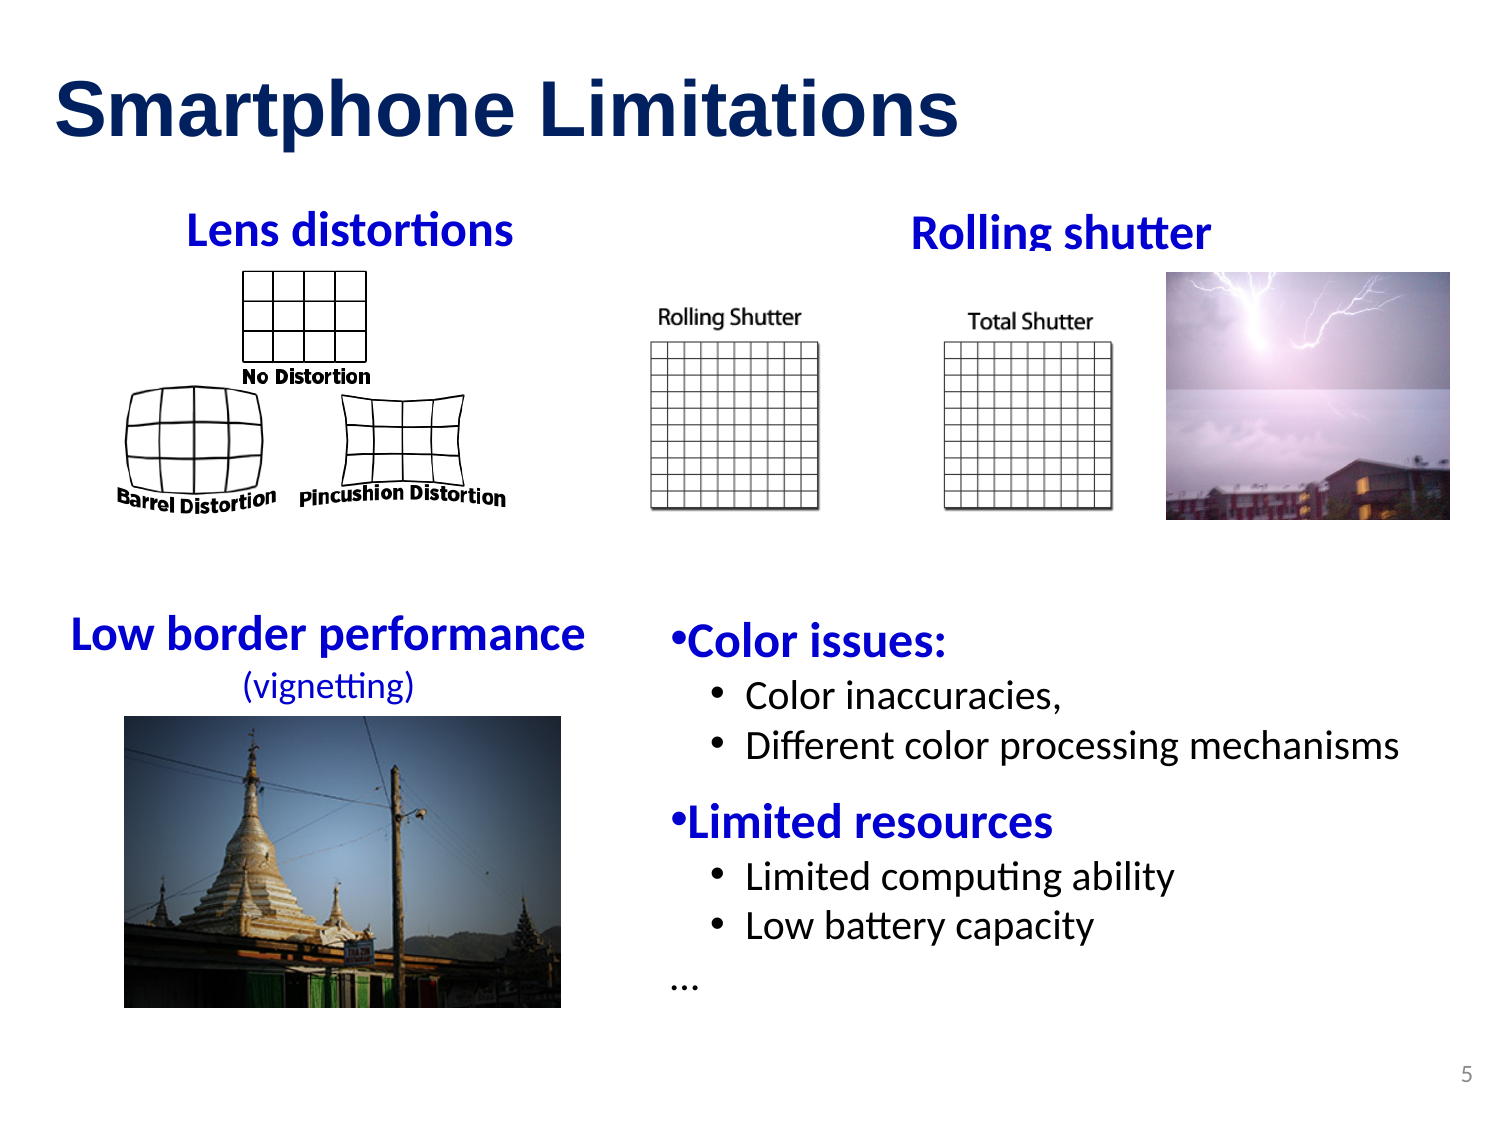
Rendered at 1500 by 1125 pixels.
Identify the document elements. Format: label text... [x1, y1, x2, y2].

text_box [645, 191, 1450, 520]
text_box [69, 189, 538, 537]
slide_number 5 [1150, 1042, 1489, 1103]
title Smartphone Limitations [39, 18, 1454, 204]
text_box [52, 593, 604, 1008]
text_box Color issues: Color inaccuracies, Different color processing mechanisms Limited resources Limited computing ability Low battery capacity … [655, 600, 1467, 1006]
